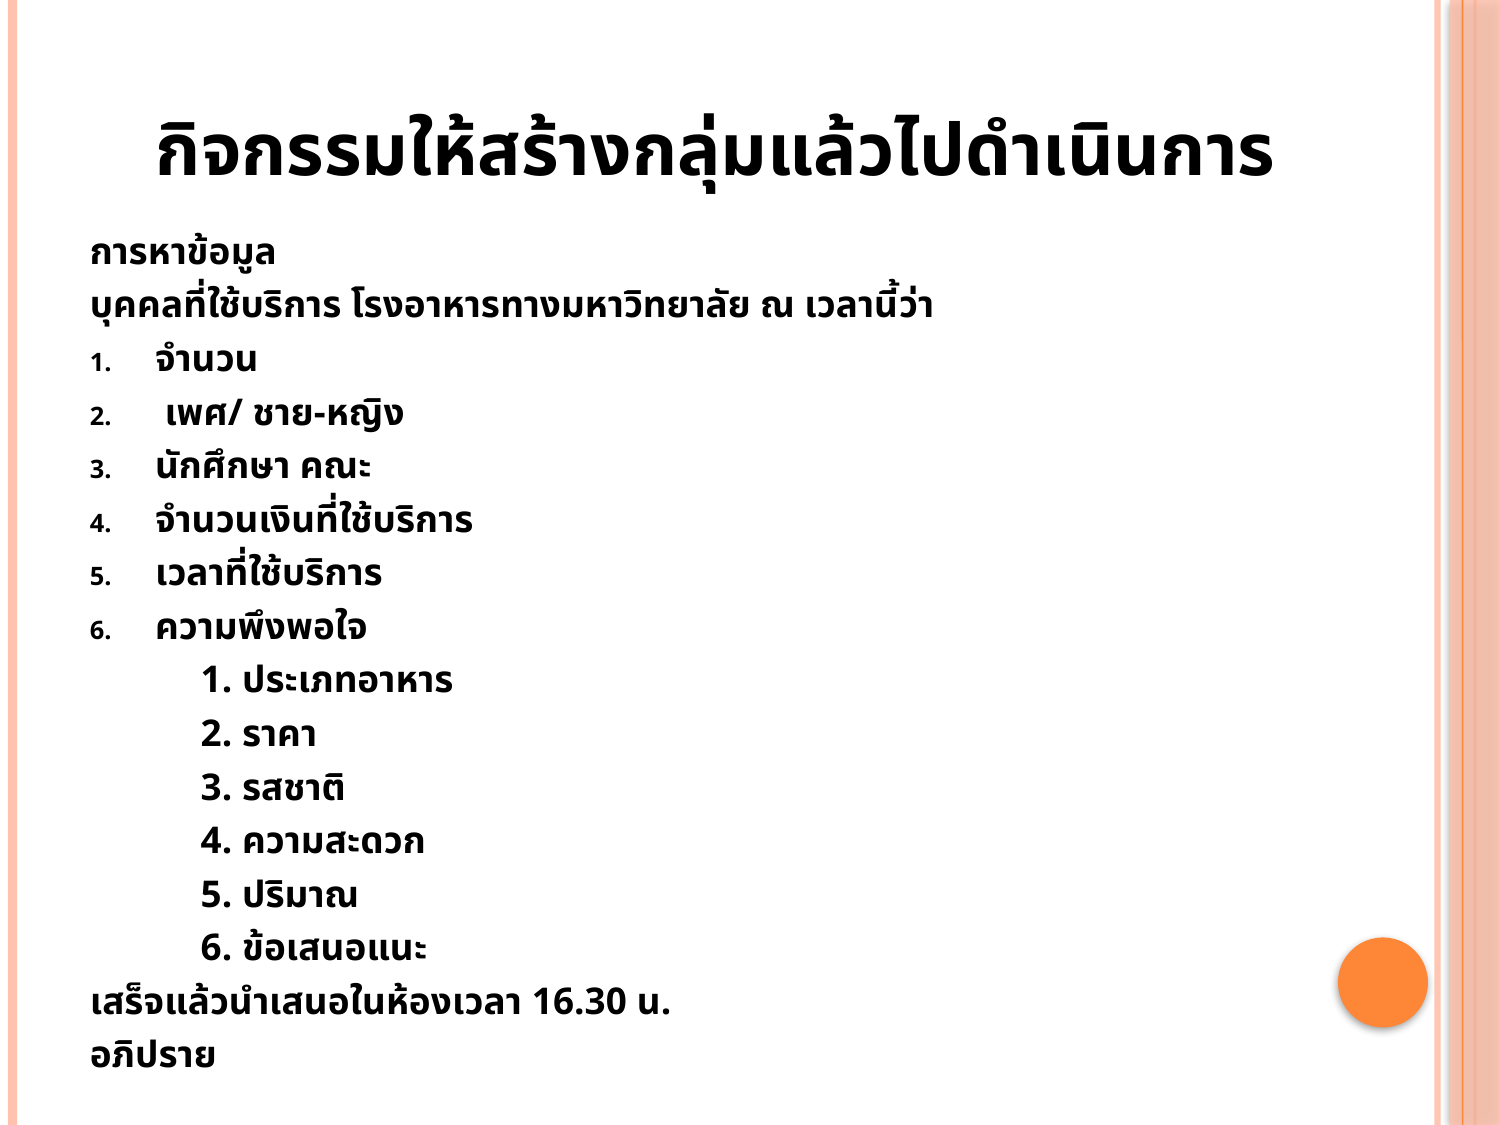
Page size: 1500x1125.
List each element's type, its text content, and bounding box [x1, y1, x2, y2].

title กิจกรรมให้สร้างกลุ่มแล้วไปดำเนินการ [76, 42, 1355, 198]
list การหาข้อมูล บุคคลที่ใช้บริการ โรงอาหารทางมหาวิทยาลัย ณ เวลานี้ว่า จำนวน เพศ/ ชาย-หญิง นักศึกษา คณะ จำนวนเงินที่ใช้บริการ เวลาที่ใช้บริการ ความพึงพอใจ 1. ประเภทอาหาร 2. ราคา 3. รสชาติ 4. ความสะดวก 5. ปริมาณ 6. ข้อเสนอแนะ เสร็จแล้วนำเสนอในห้องเวลา 16.30 น. อภิปราย [75, 219, 1400, 1094]
